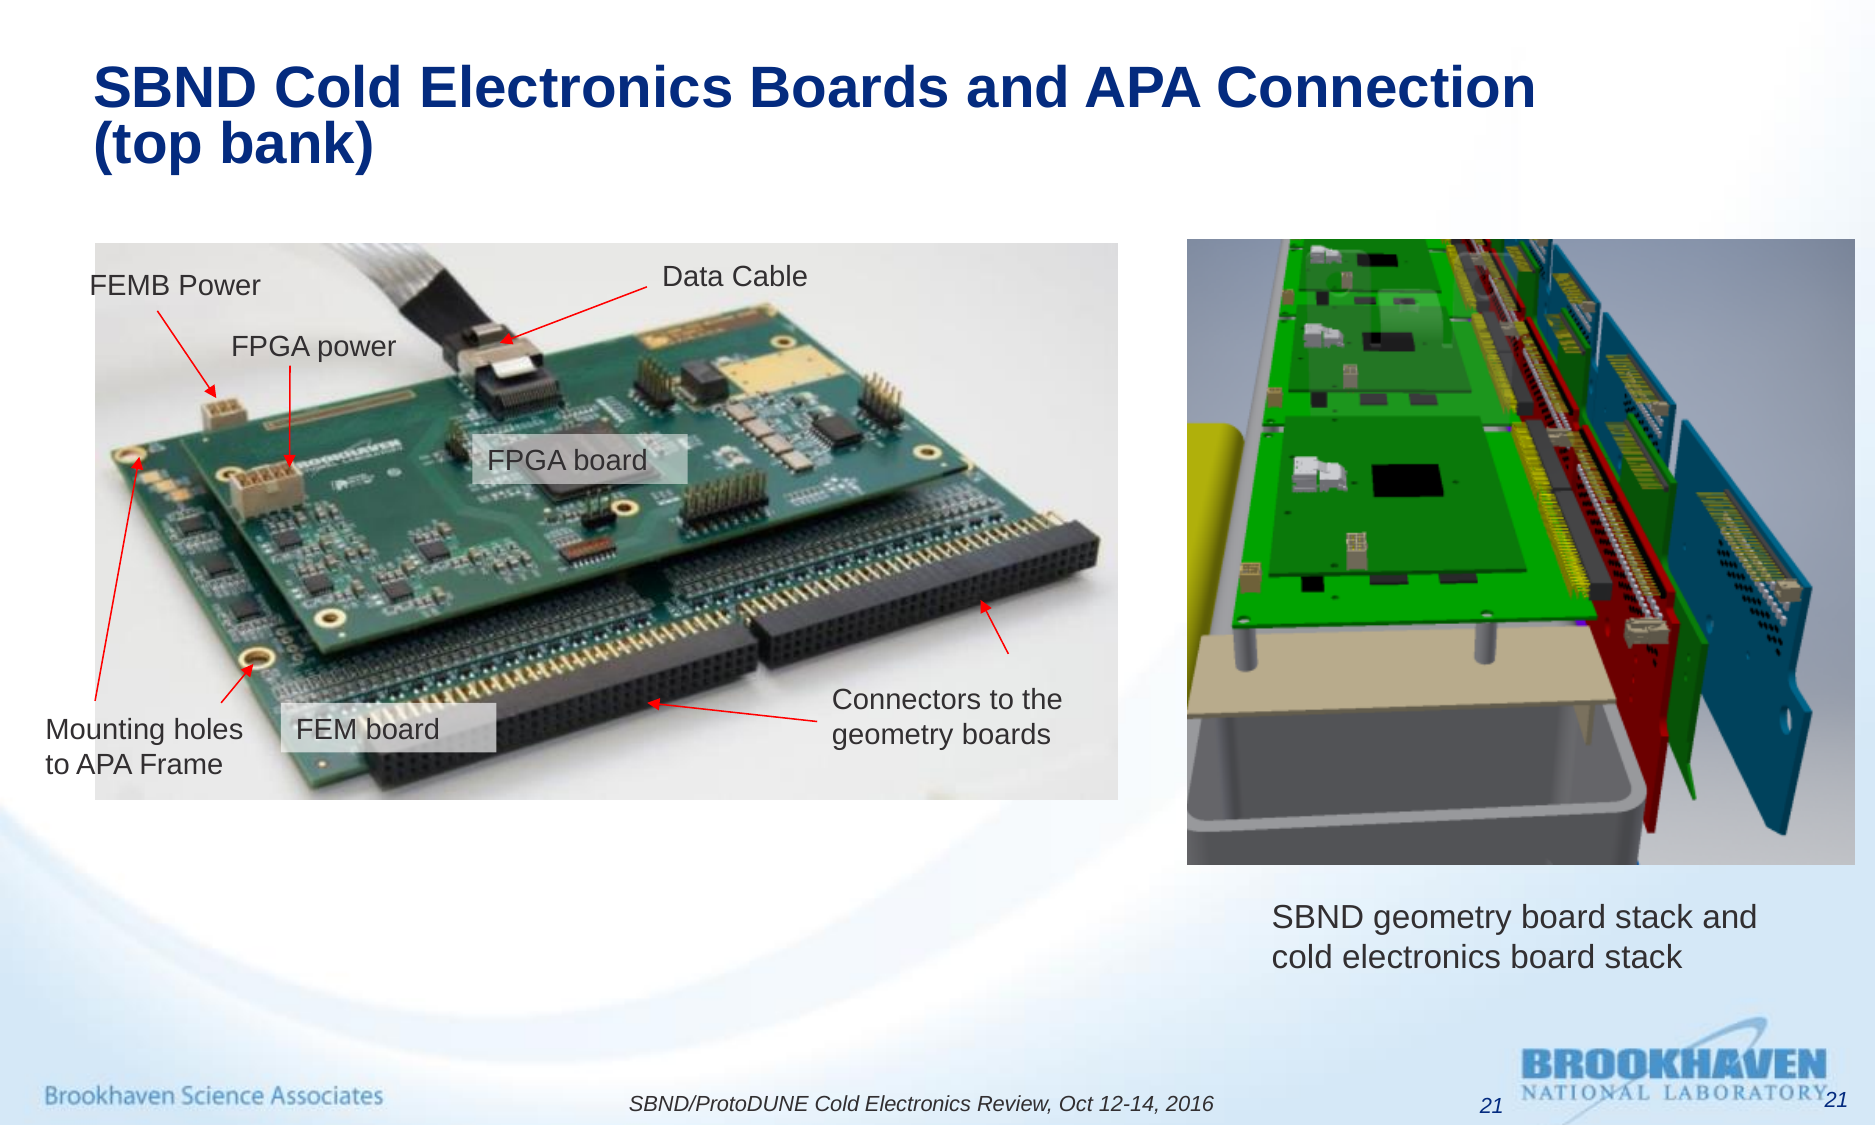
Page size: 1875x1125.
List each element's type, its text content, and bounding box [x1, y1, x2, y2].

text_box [30, 243, 1119, 801]
footer SBND/ProtoDUNE Cold Electronics Review, Oct 12-14, 2016 [421, 1074, 1423, 1124]
slide_number 21 [1698, 1065, 1864, 1120]
text_box SBND geometry board stack and cold electronics board stack [1256, 887, 1785, 982]
title SBND Cold Electronics Boards and APA Connection (top bank) [78, 50, 1797, 188]
picture [0, 0, 1875, 1125]
